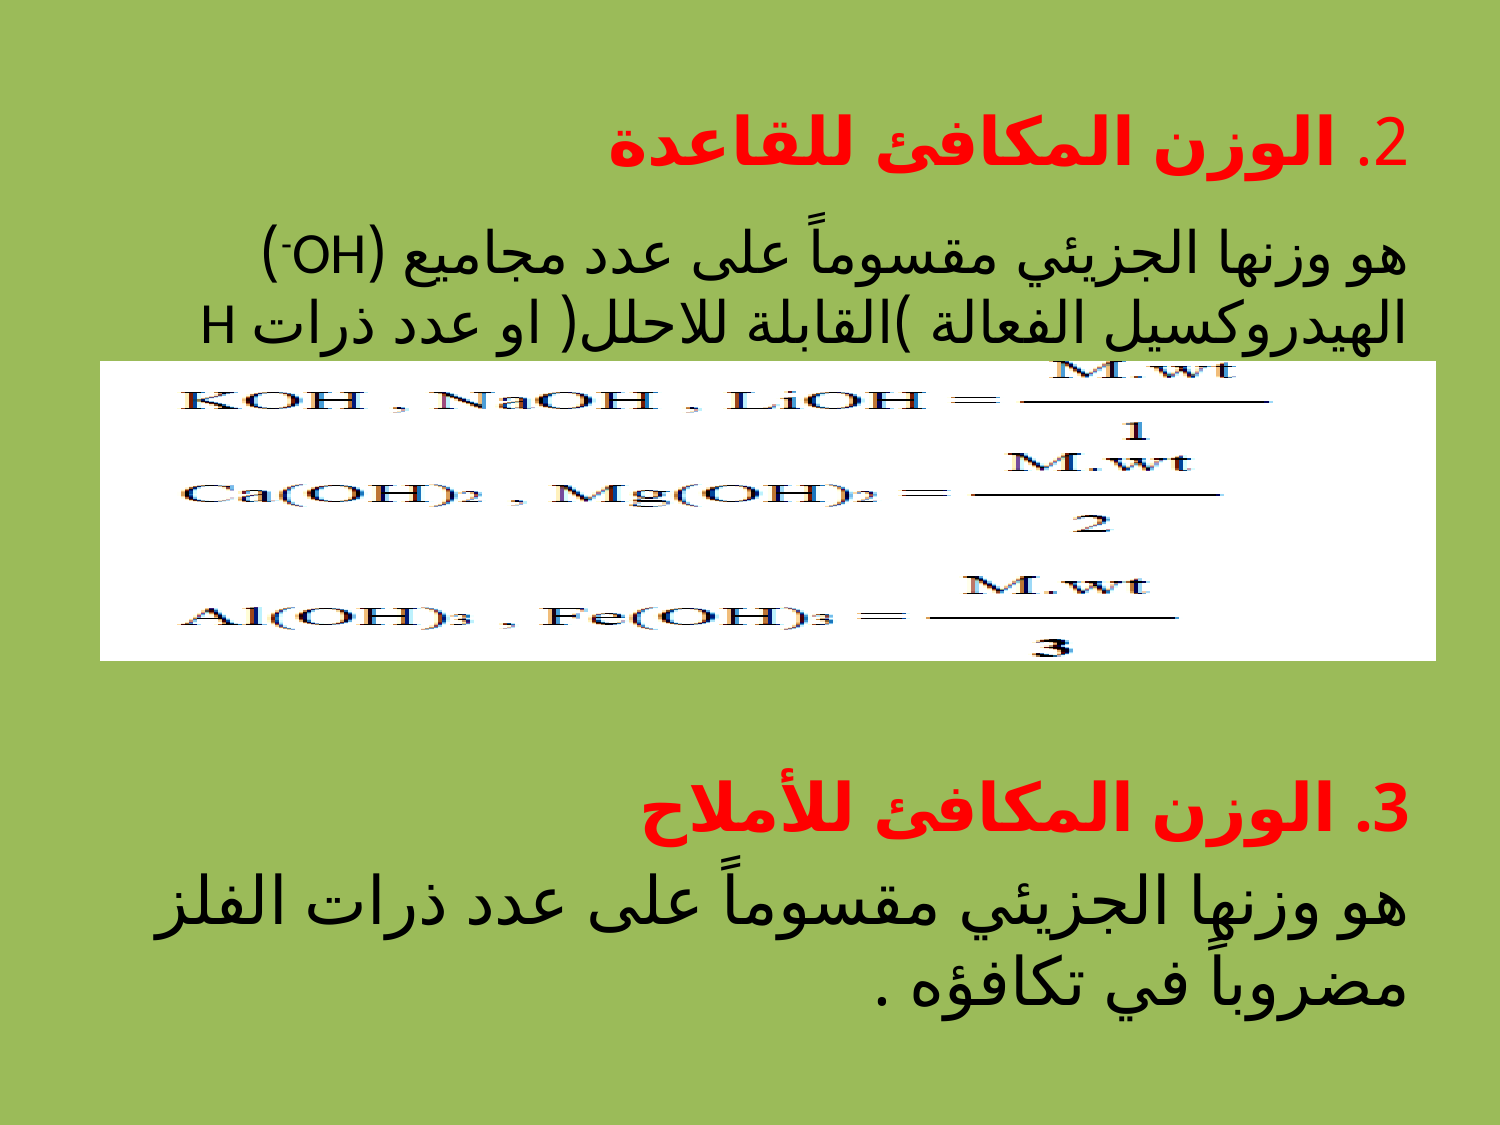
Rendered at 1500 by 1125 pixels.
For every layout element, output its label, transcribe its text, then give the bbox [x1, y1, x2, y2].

list هو وزنها الجزيئي مقسوماً على عدد مجاميع (OH-) الهيدروكسيل الفعالة )القابلة للاحلل( او عدد ذرات H المتفاعلة معها. 3. الوزن المكافئ للأملاح هو وزنها الجزيئي مقسوماً على عدد ذرات الفلز مضروباً في تكافؤه . [75, 208, 1425, 1047]
picture [100, 361, 1436, 662]
title 2. الوزن المكافئ للقاعدة [75, 45, 1425, 208]
